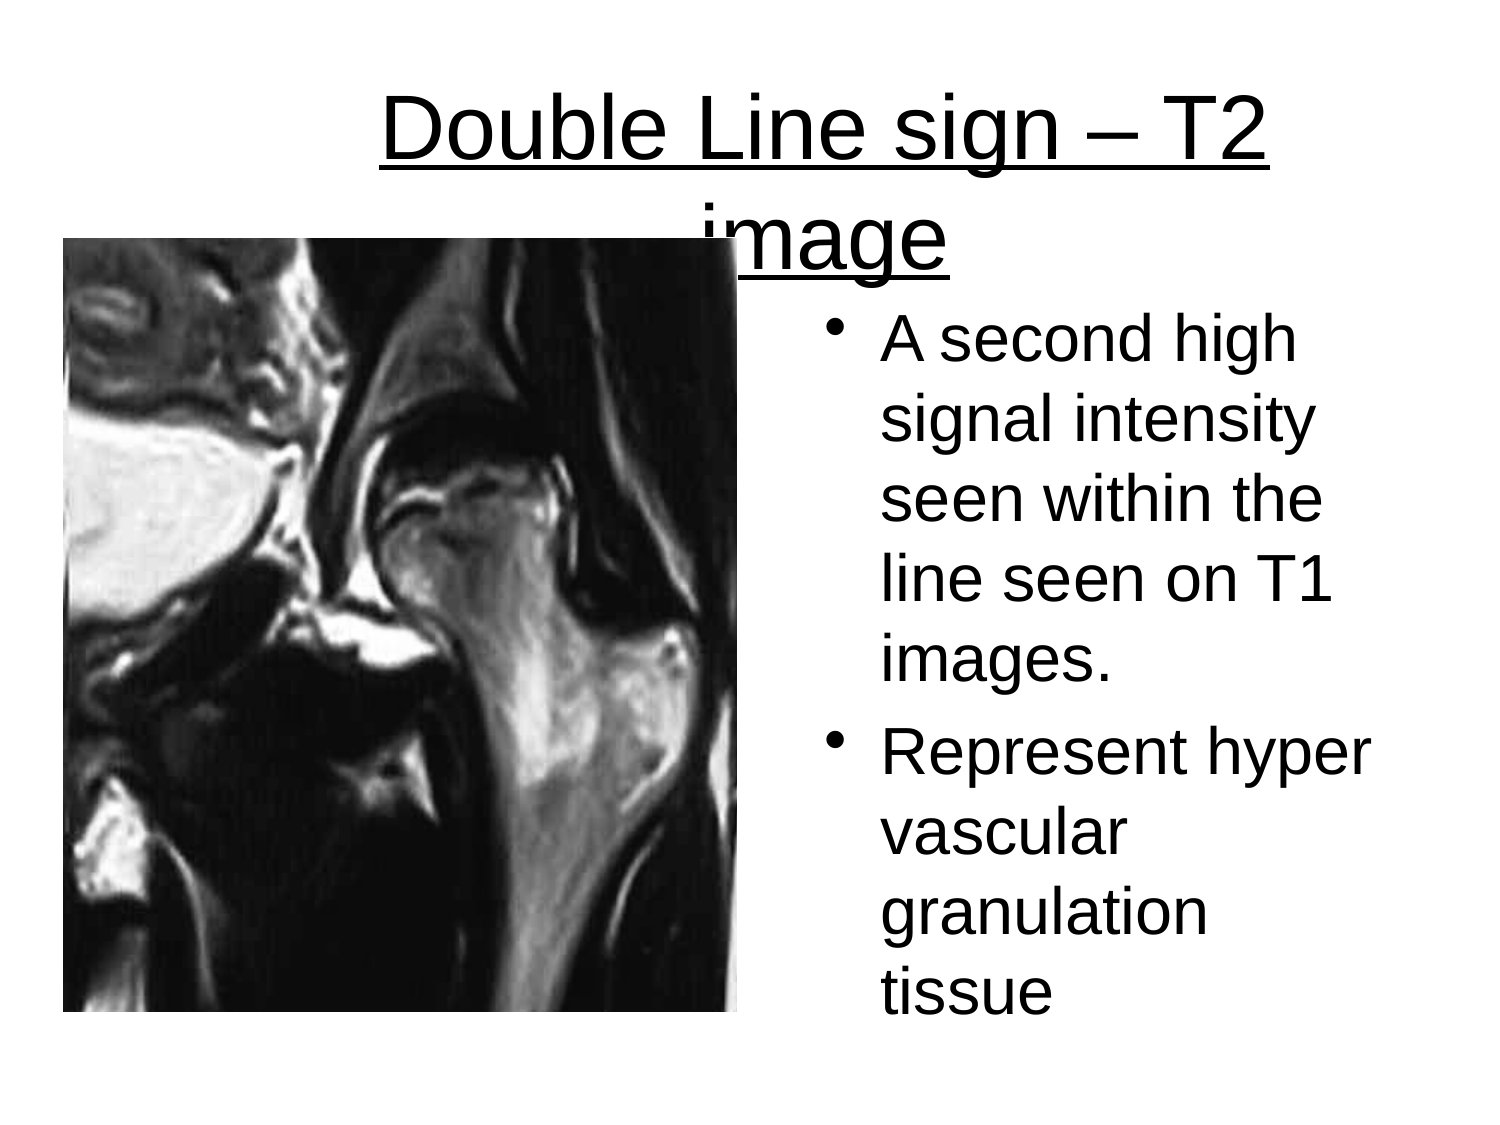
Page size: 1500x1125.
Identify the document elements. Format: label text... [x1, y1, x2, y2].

title Double Line sign – T2 image [324, 134, 1326, 223]
list A second high signal intensity seen within the line seen on T1 images. Represent hyper vascular granulation tissue [809, 287, 1413, 1125]
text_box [62, 237, 738, 1013]
